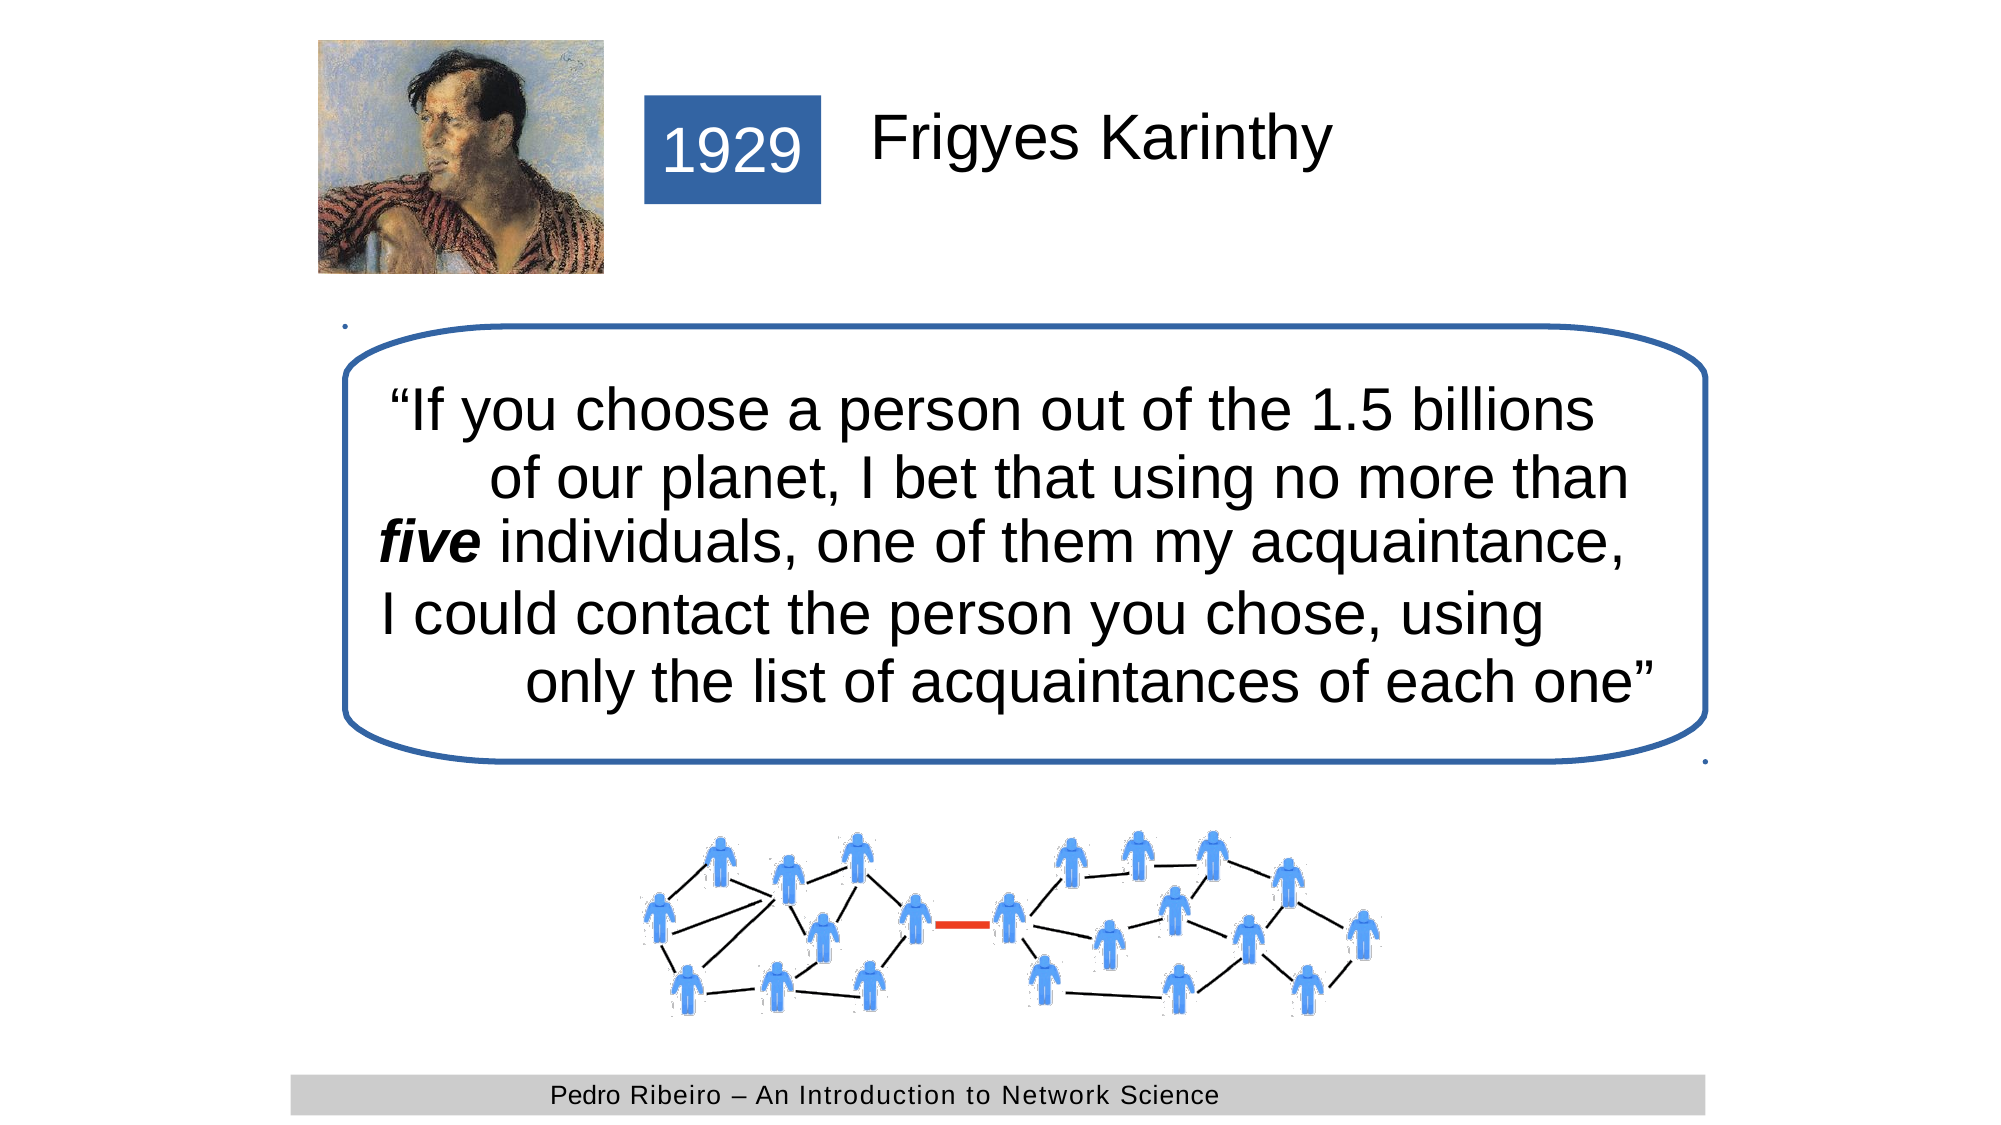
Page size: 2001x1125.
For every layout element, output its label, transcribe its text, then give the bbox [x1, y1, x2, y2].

text_box [644, 95, 822, 205]
footer Pedro Ribeiro – An Introduction to Network Science [548, 1077, 1454, 1125]
title Frigyes Karinthy [868, 93, 1336, 284]
picture [600, 808, 1434, 1032]
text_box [342, 323, 1709, 765]
picture [317, 40, 604, 274]
text_box 1929 [659, 105, 807, 185]
text_box [290, 1074, 1706, 1116]
